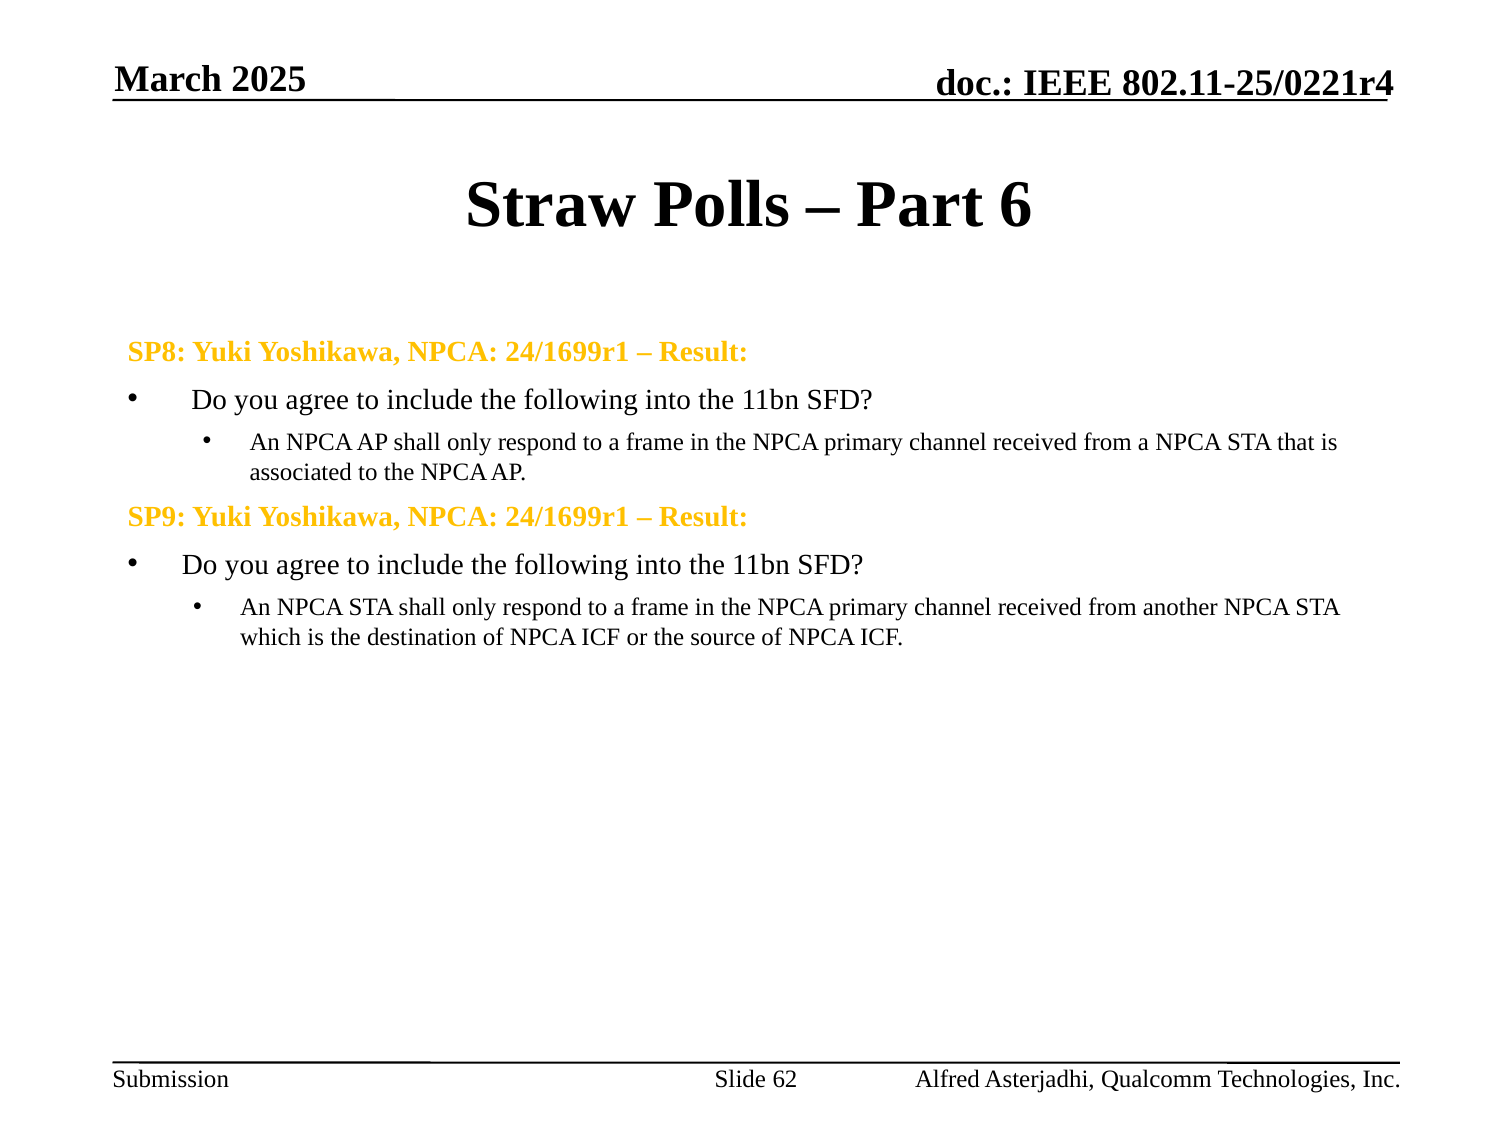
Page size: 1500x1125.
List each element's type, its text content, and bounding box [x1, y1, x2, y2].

footer Alfred Asterjadhi, Qualcomm Technologies, Inc. [878, 1061, 1402, 1093]
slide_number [114, 54, 423, 100]
list SP8: Yuki Yoshikawa, NPCA: 24/1699r1 – Result: Do you agree to include the following into the 11bn SFD? An NPCA AP shall only respond to a frame in the NPCA primary channel received from a NPCA STA that is associated to the NPCA AP. SP9: Yuki Yoshikawa, NPCA: 24/1699r1 – Result: Do you agree to include the following into the 11bn SFD? An NPCA STA shall only respond to a frame in the NPCA primary channel received from another NPCA STA which is the destination of NPCA ICF or the source of NPCA ICF. [112, 324, 1388, 1000]
slide_number Slide 62 [712, 1061, 800, 1123]
title Straw Polls – Part 6 [112, 112, 1388, 288]
